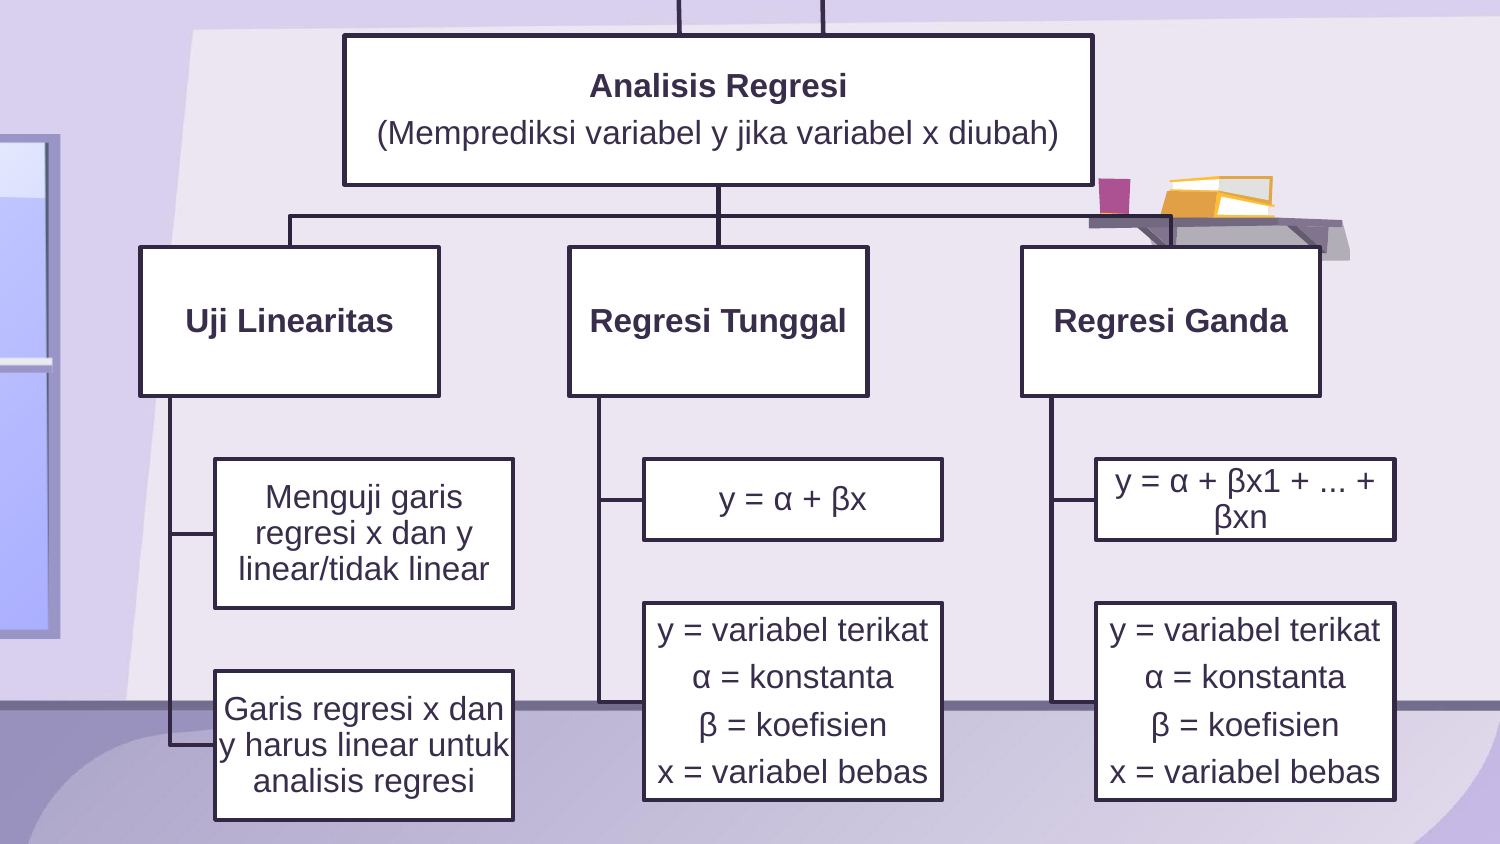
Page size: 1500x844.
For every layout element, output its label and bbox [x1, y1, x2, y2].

text_box [34, 34, 1477, 821]
picture [0, 0, 1500, 844]
picture [682, 0, 820, 33]
